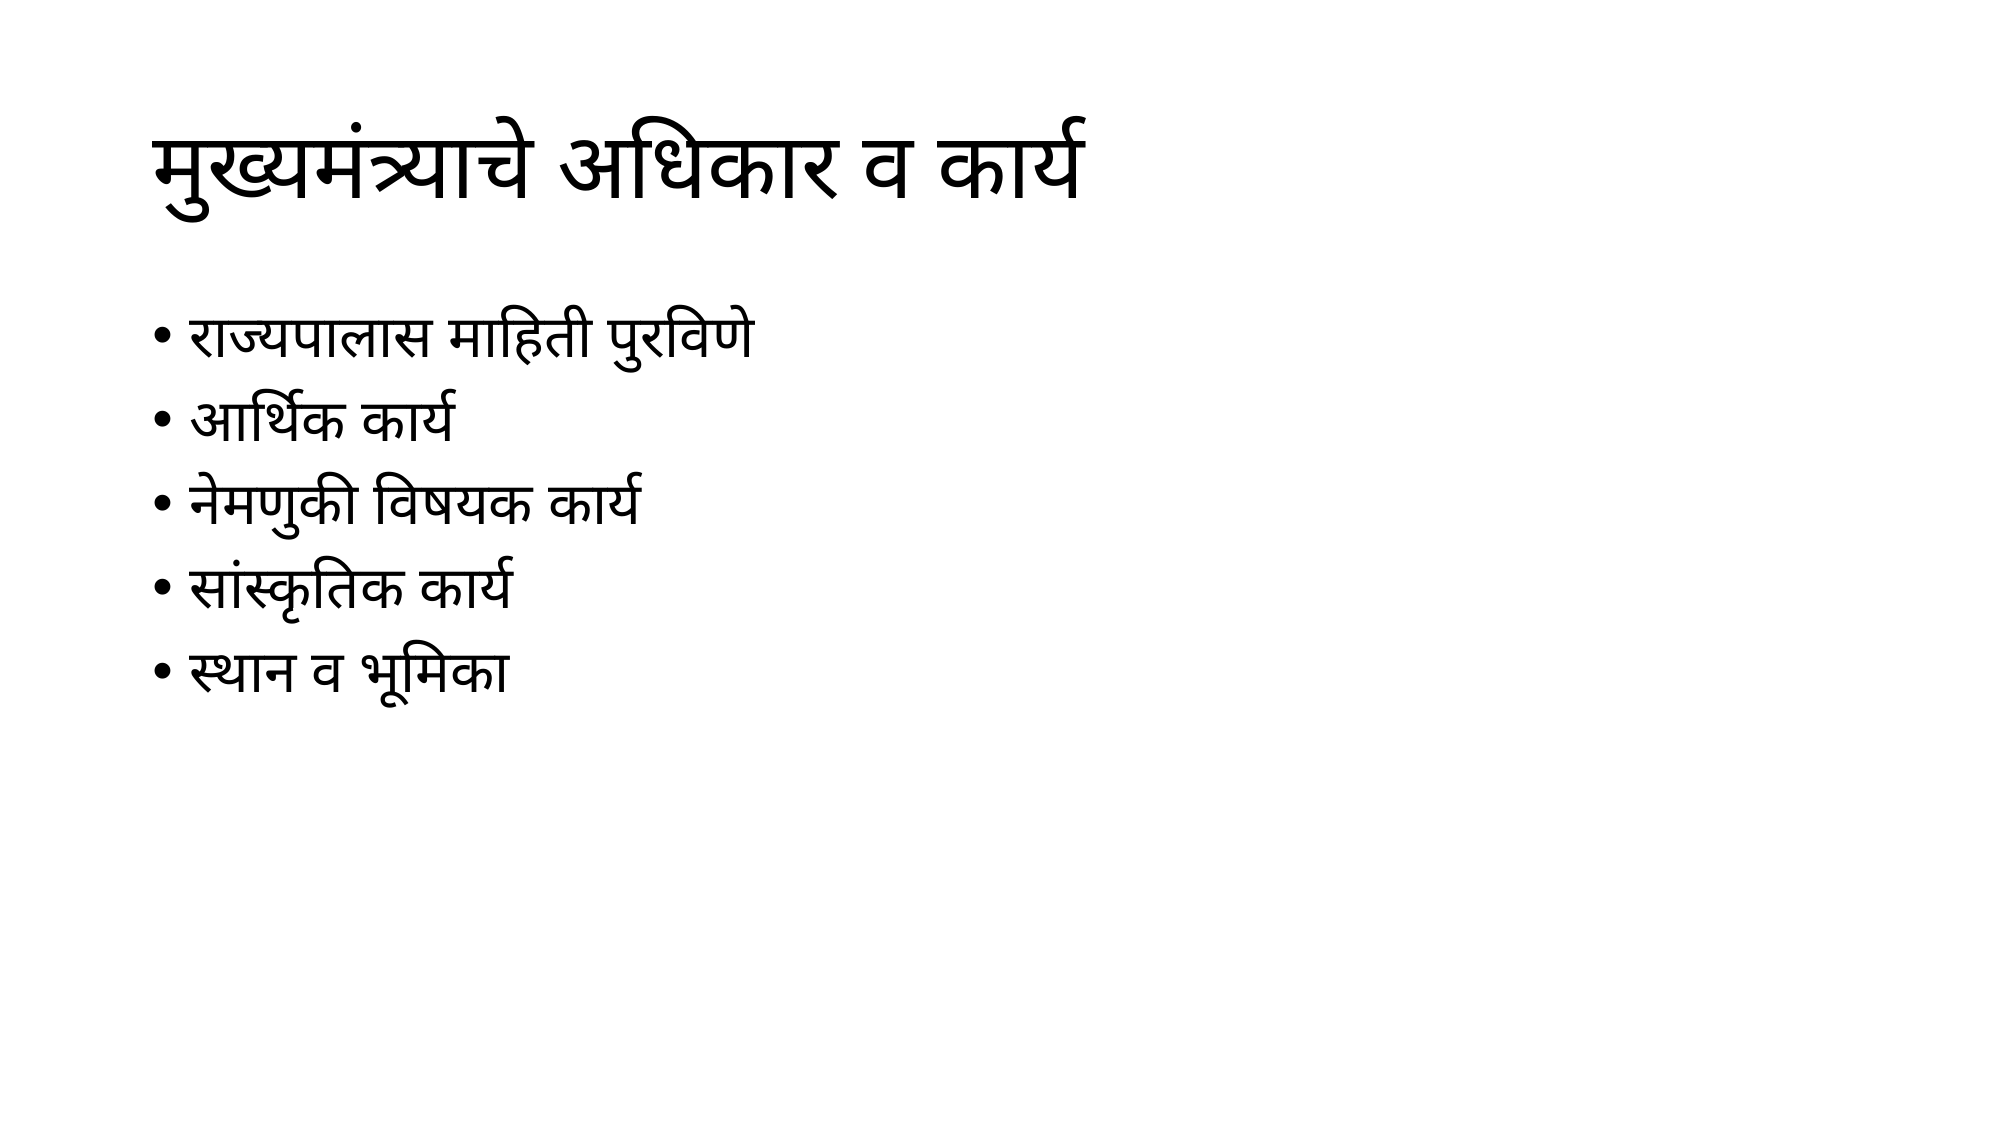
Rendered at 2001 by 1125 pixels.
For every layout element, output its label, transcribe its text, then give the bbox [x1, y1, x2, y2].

list राज्यपालास माहिती पुरविणे आर्थिक कार्य नेमणुकी विषयक कार्य सांस्कृतिक कार्य स्थान व भूमिका [137, 299, 1863, 1014]
title मुख्यमंत्र्याचे अधिकार व कार्य [137, 59, 1863, 278]
